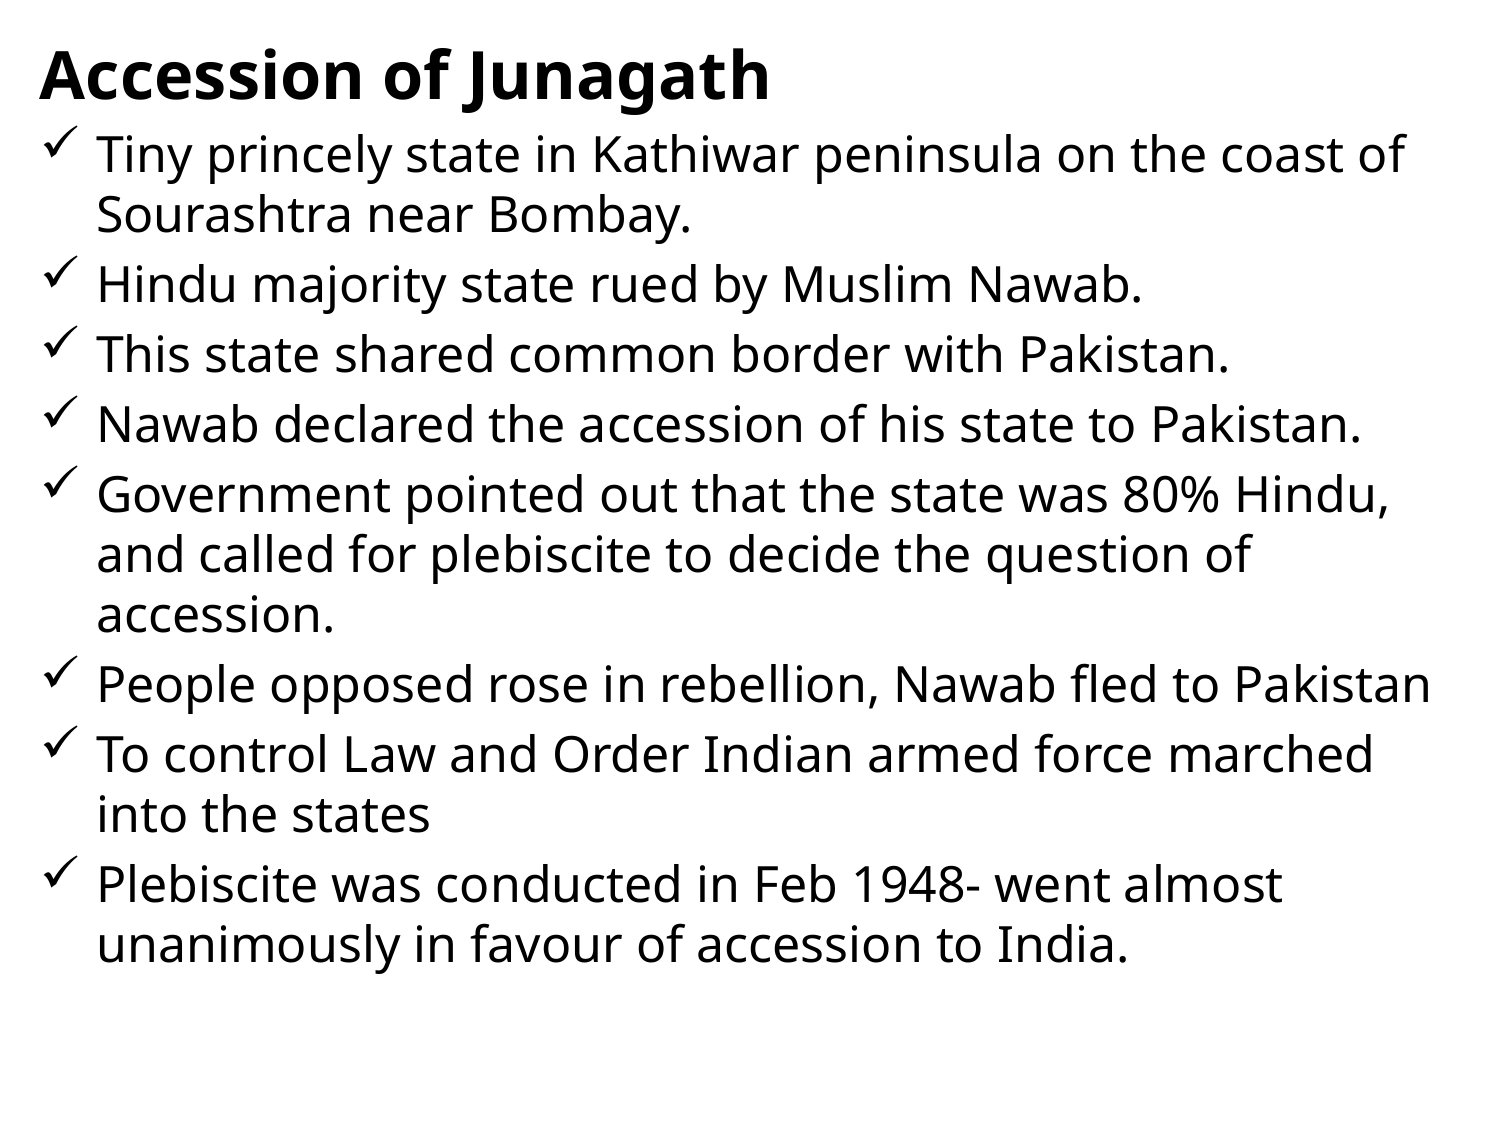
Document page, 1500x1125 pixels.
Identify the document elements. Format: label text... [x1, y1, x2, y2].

list Accession of Junagath Tiny princely state in Kathiwar peninsula on the coast of Sourashtra near Bombay. Hindu majority state rued by Muslim Nawab. This state shared common border with Pakistan. Nawab declared the accession of his state to Pakistan. Government pointed out that the state was 80% Hindu, and called for plebiscite to decide the question of accession. People opposed rose in rebellion, Nawab fled to Pakistan To control Law and Order Indian armed force marched into the states Plebiscite was conducted in Feb 1948- went almost unanimously in favour of accession to India. [24, 24, 1475, 1088]
